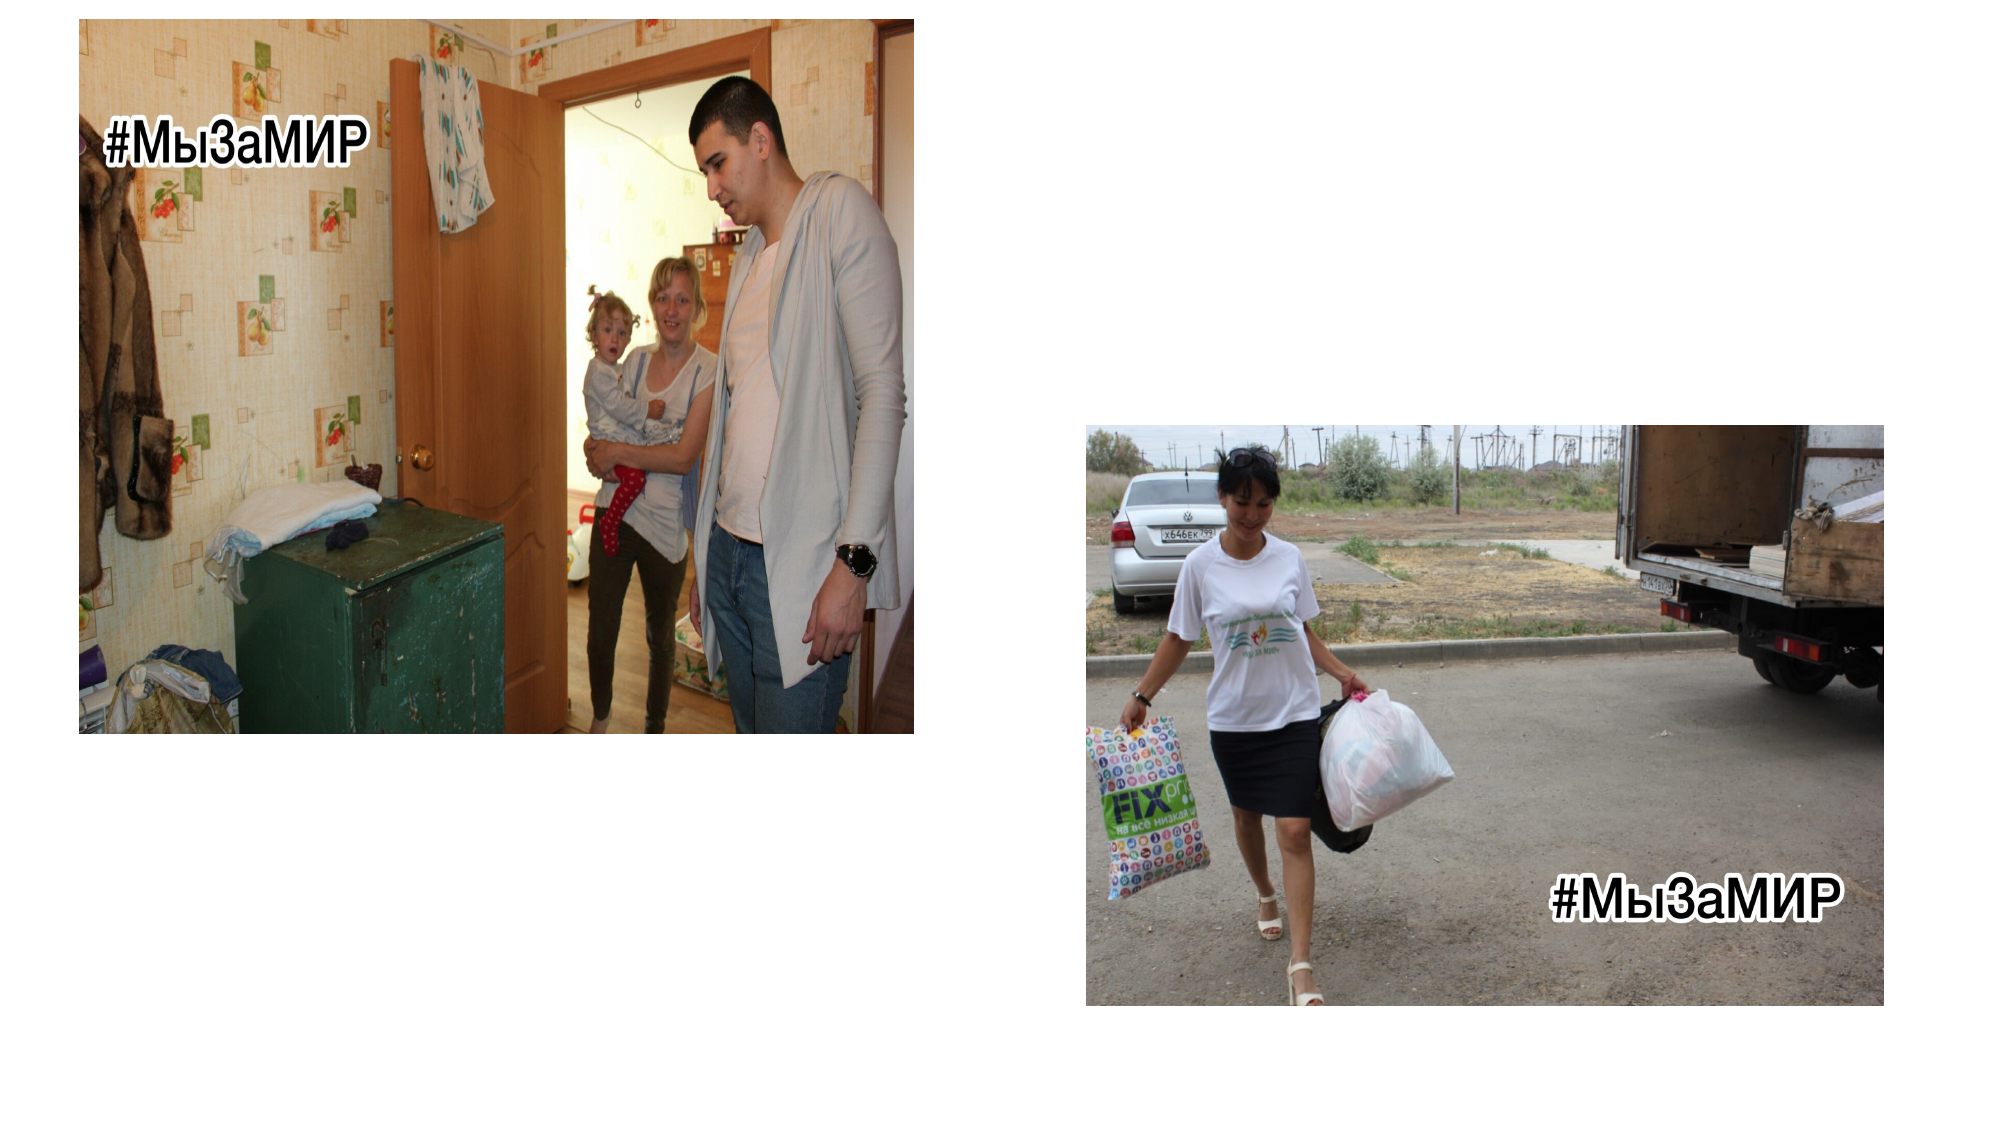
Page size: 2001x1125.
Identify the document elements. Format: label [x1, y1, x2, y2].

picture [1086, 425, 1884, 1006]
list [79, 19, 914, 734]
